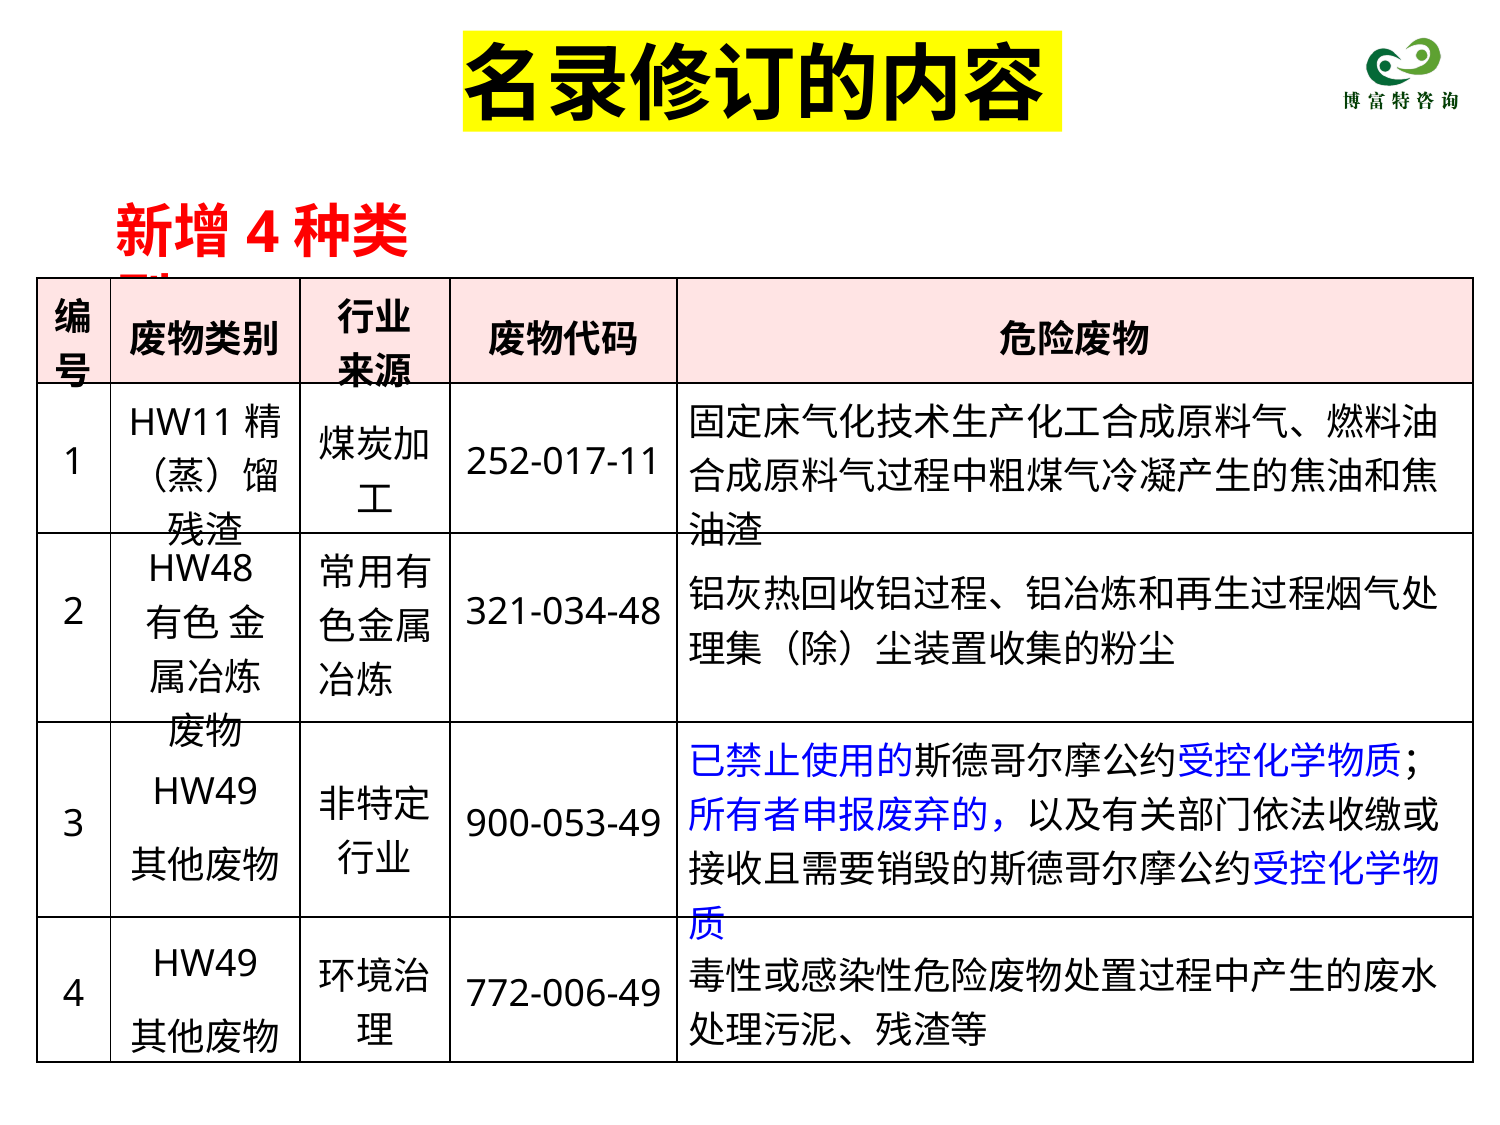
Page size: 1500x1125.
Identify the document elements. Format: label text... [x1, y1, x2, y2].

table_cell 321-034-48 [451, 534, 676, 721]
table_cell HW49 其他废物 [111, 723, 299, 916]
title 名录修订的内容 [462, 30, 1063, 132]
table_cell 1 [38, 384, 110, 532]
table_header 废物类别 [111, 279, 299, 382]
text_box 新增4种类型 [113, 191, 440, 277]
table_cell 毒性或感染性危险废物处置过程中产生的废水 处理污泥、残渣等 [678, 918, 1472, 1061]
table_header 危险废物 [678, 279, 1472, 382]
table_cell HW49 其他废物 [111, 918, 299, 1061]
table_cell 已禁止使用的斯德哥尔摩公约受控化学物质； 所有者申报废弃的，以及有关部门依法收缴或 接收且需要销毁的斯德哥尔摩公约受控化学物 质 [678, 723, 1472, 916]
table_cell 772-006-49 [451, 918, 676, 1061]
table_header 行业 来源 [301, 279, 449, 382]
table_cell 3 [38, 723, 110, 916]
picture [1329, 37, 1477, 112]
table_header 废物代码 [451, 279, 676, 382]
table_cell 环境治 理 [301, 918, 449, 1061]
table_cell 900-053-49 [451, 723, 676, 916]
table_cell 非特定 行业 [301, 723, 449, 916]
table_cell 固定床气化技术生产化工合成原料气、燃料油 合成原料气过程中粗煤气冷凝产生的焦油和焦 油渣 [678, 384, 1472, 532]
table_cell 常用有 色金属 冶炼 [301, 534, 449, 721]
table_cell 252-017-11 [451, 384, 676, 532]
table_cell 煤炭加 工 [301, 384, 449, 532]
table_header 编 号 [38, 279, 110, 382]
table_cell 4 [38, 918, 110, 1061]
table_cell 铝灰热回收铝过程、铝冶炼和再生过程烟气处 理集（除）尘装置收集的粉尘 [678, 534, 1472, 721]
table_cell 2 [38, 534, 110, 721]
table_cell HW48有色 金属冶炼 废物 [111, 534, 299, 721]
table_cell HW11精 （蒸）馏 残渣 [111, 384, 299, 532]
